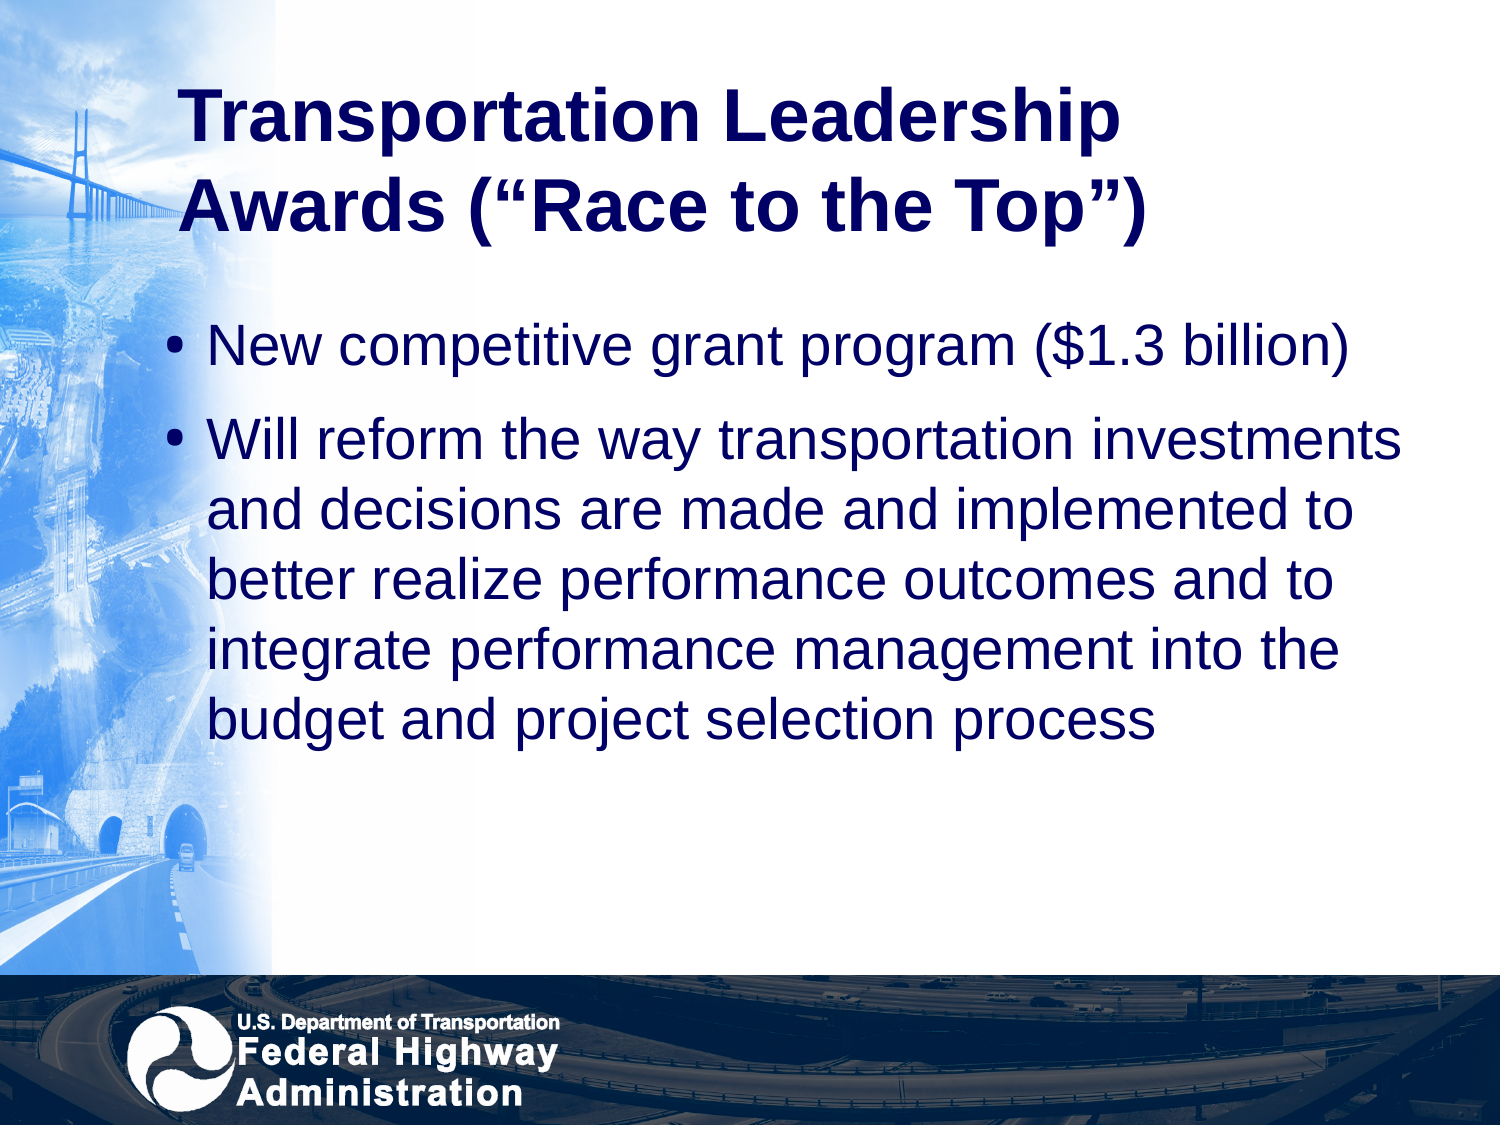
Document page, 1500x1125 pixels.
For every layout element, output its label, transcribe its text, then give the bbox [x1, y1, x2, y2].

picture [0, 0, 475, 975]
picture [119, 1006, 567, 1117]
list [74, 262, 1380, 1006]
list New competitive grant program ($1.3 billion) Will reform the way transportation investments and decisions are made and implemented to better realize performance outcomes and to integrate performance management into the budget and project selection process [131, 299, 1500, 888]
title Transportation Leadership Awards (“Race to the Top”) [162, 62, 1328, 251]
